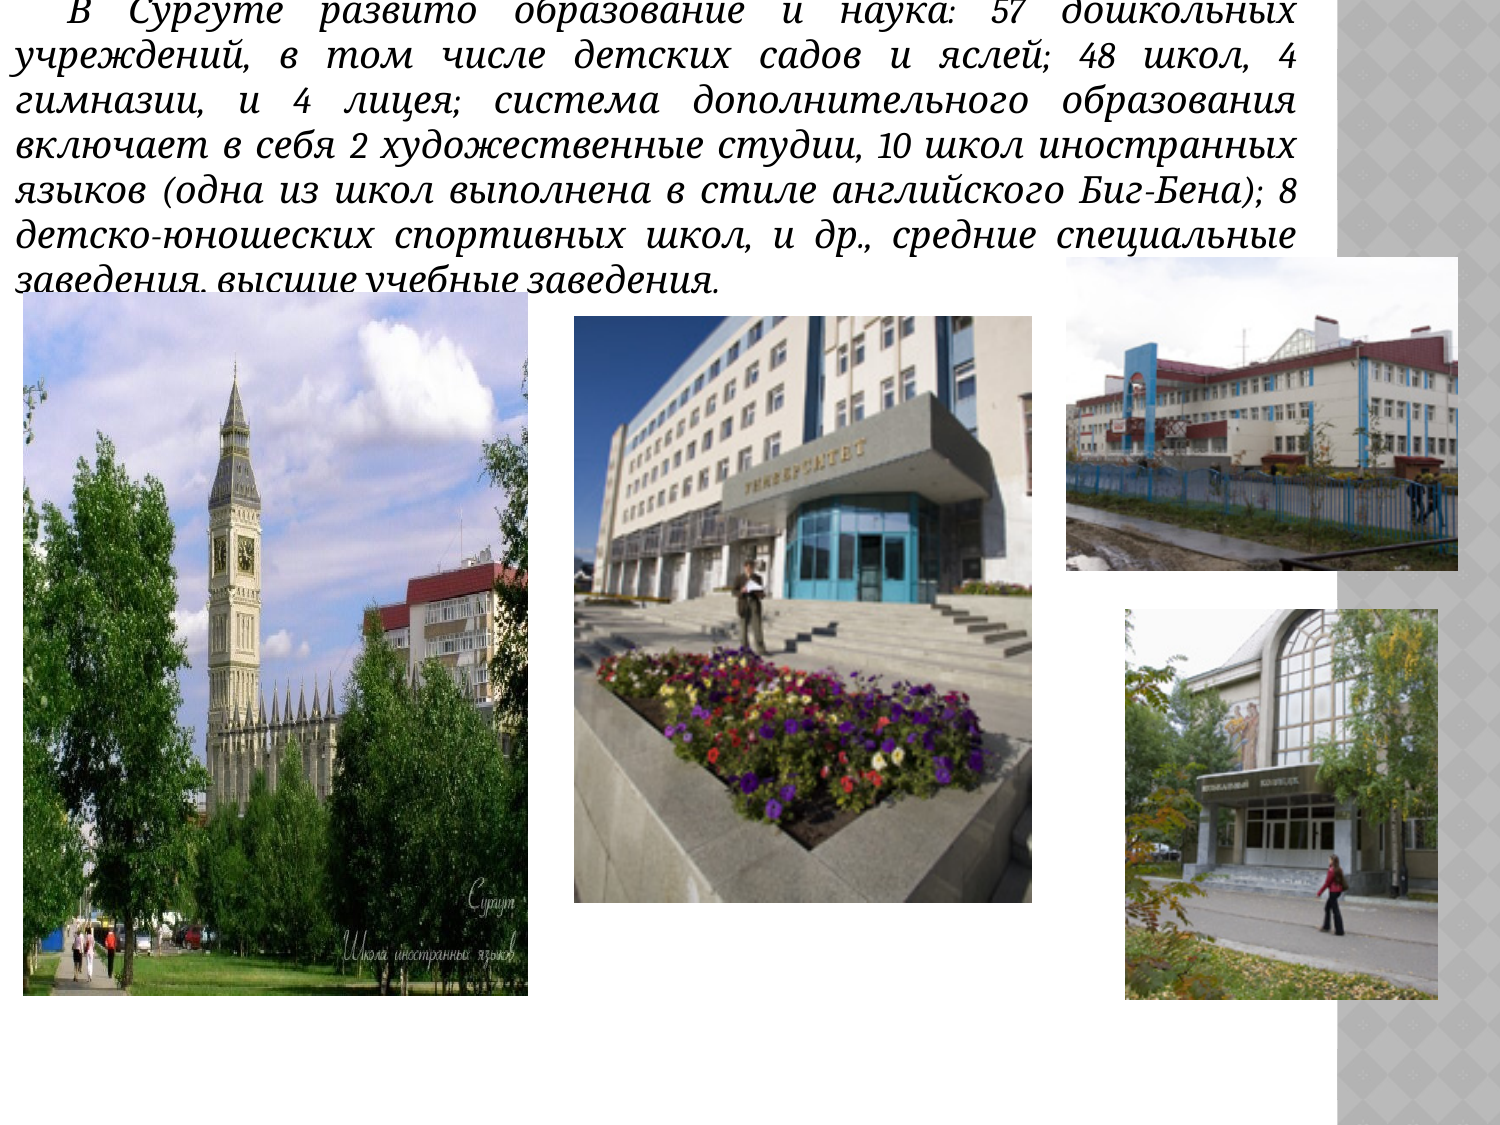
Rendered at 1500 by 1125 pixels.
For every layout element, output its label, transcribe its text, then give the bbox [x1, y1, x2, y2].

picture [1124, 608, 1438, 1001]
text_box В Сургуте развито образование и наука: 57 дошкольных учреждений, в том числе детских садов и яслей; 48 школ, 4 гимназии, и 4 лицея; система дополнительного образования включает в себя 2 художественные студии, 10 школ иностранных языков (одна из школ выполнена в стиле английского Биг-Бена); 8 детско-юношеских спортивных школ, и др., средние специальные заведения, высшие учебные заведения. [0, 0, 1313, 309]
picture [1065, 257, 1458, 571]
picture [23, 292, 528, 997]
picture [573, 315, 1032, 903]
